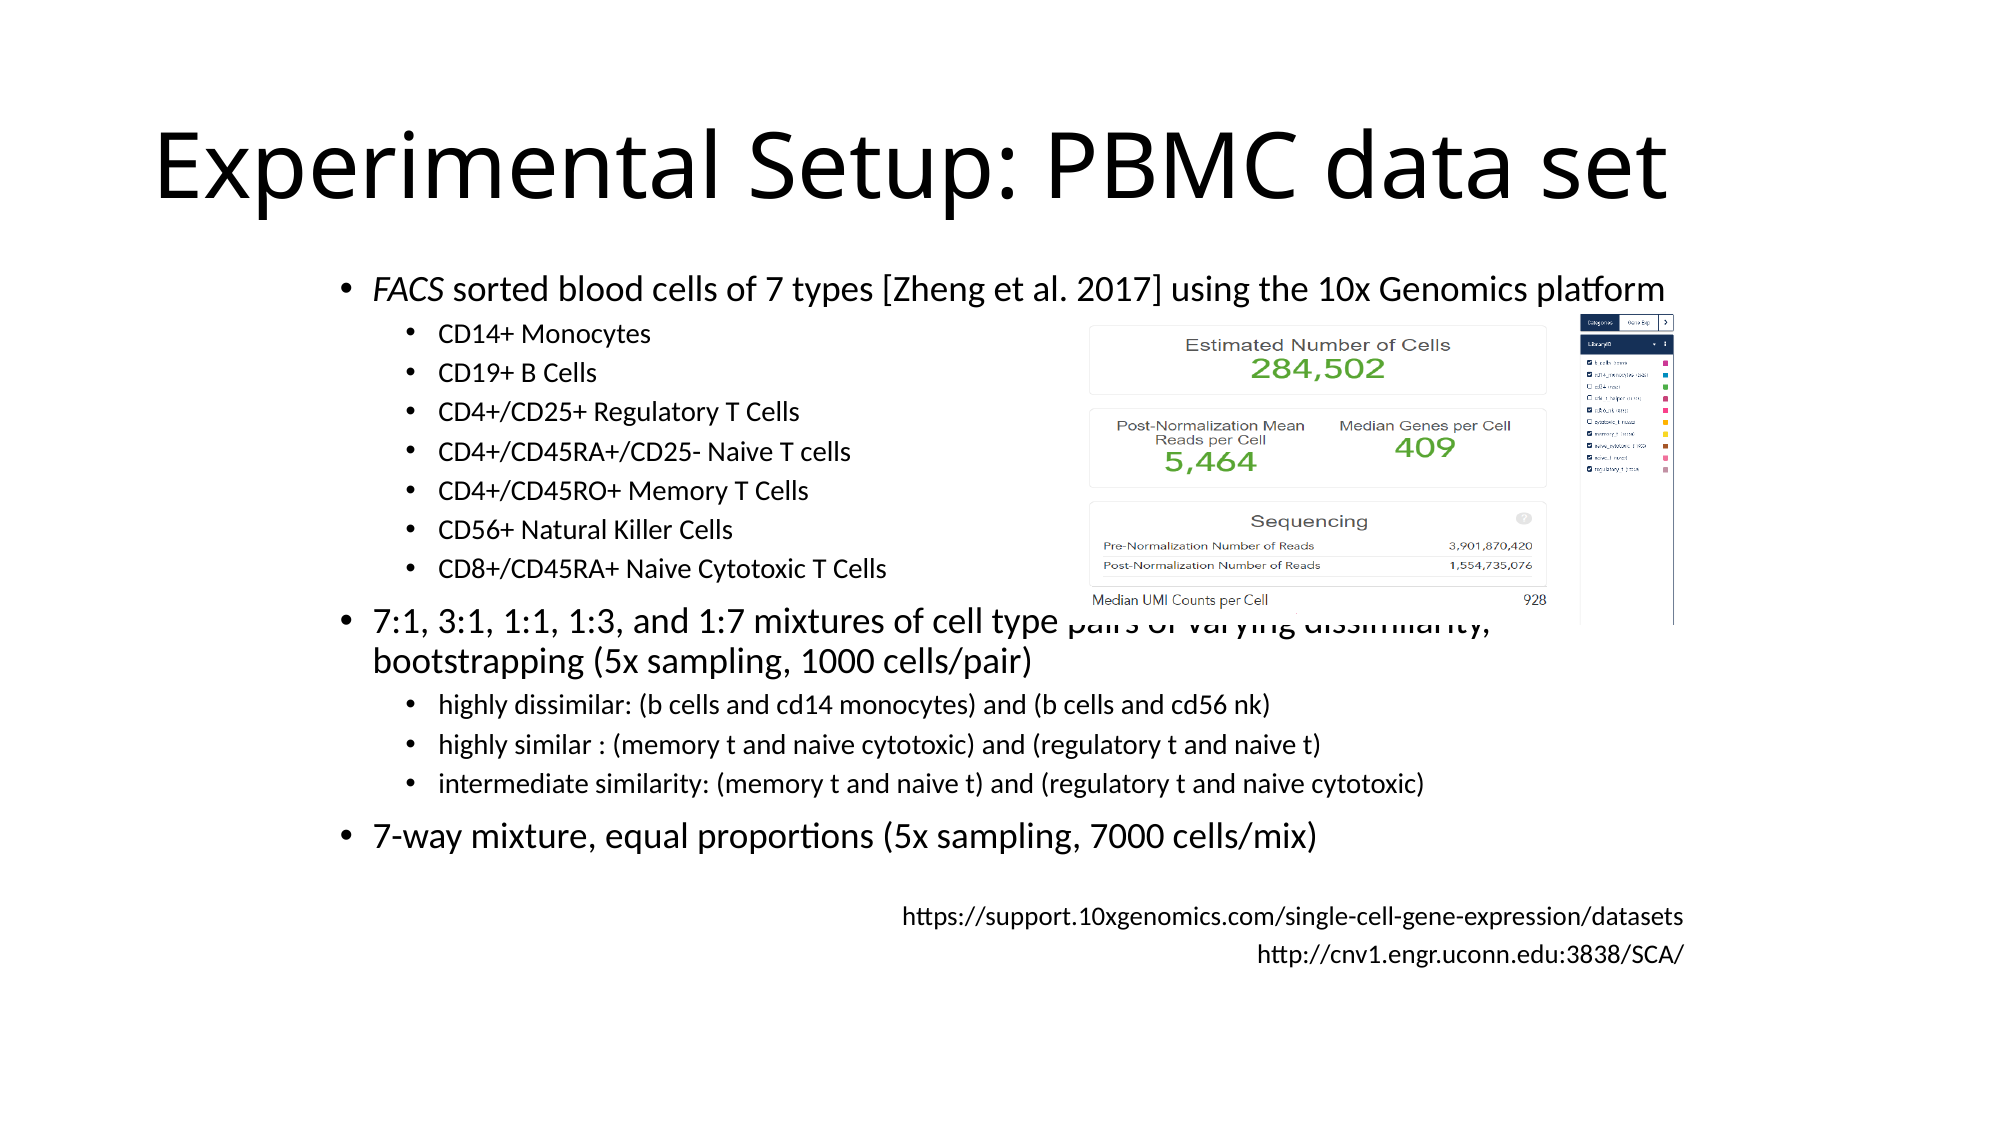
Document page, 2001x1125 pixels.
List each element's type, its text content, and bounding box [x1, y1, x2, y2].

list FACS sorted blood cells of 7 types [Zheng et al. 2017] using the 10x Genomics platform CD14+ Monocytes CD19+ B Cells CD4+/CD25+ Regulatory T Cells CD4+/CD45RA+/CD25- Naive T cells CD4+/CD45RO+ Memory T Cells CD56+ Natural Killer Cells CD8+/CD45RA+ Naive Cytotoxic T Cells 7:1, 3:1, 1:1, 1:3, and 1:7 mixtures of cell type pairs of varying dissimilarity, bootstrapping (5x sampling, 1000 cells/pair) highly dissimilar: (b cells and cd14 monocytes) and (b cells and cd56 nk) highly similar : (memory t and naive cytotoxic) and (regulatory t and naive t) intermediate similarity: (memory t and naive t) and (regulatory t and naive cytotoxic) 7-way mixture, equal proportions (5x sampling, 7000 cells/mix) https://support.10xgenomics.com/single-cell-gene-expression/datasets http://cnv1.engr.uconn.edu:3838/SCA/ [324, 262, 1700, 1025]
title Experimental Setup: PBMC data set [137, 59, 1863, 278]
picture [1062, 311, 1675, 625]
